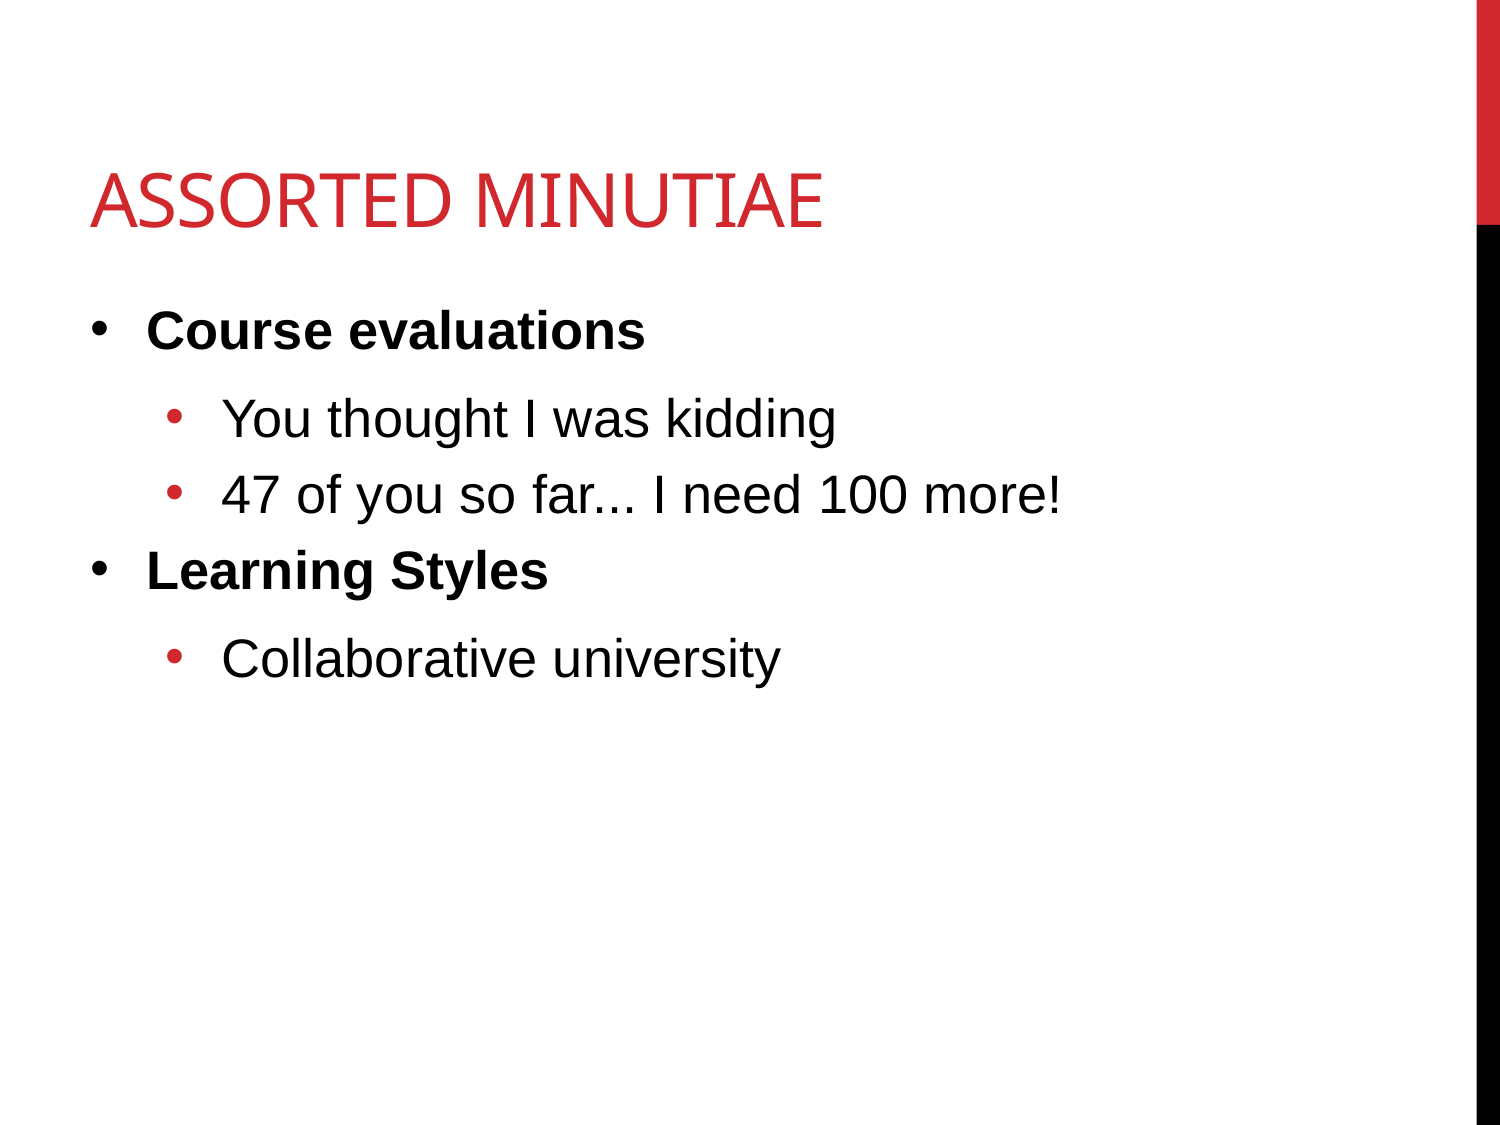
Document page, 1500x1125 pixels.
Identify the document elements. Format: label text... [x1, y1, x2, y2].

title Assorted Minutiae [75, 25, 1325, 250]
list Course evaluations You thought I was kidding 47 of you so far... I need 100 more! Learning Styles Collaborative university [75, 287, 1325, 1052]
